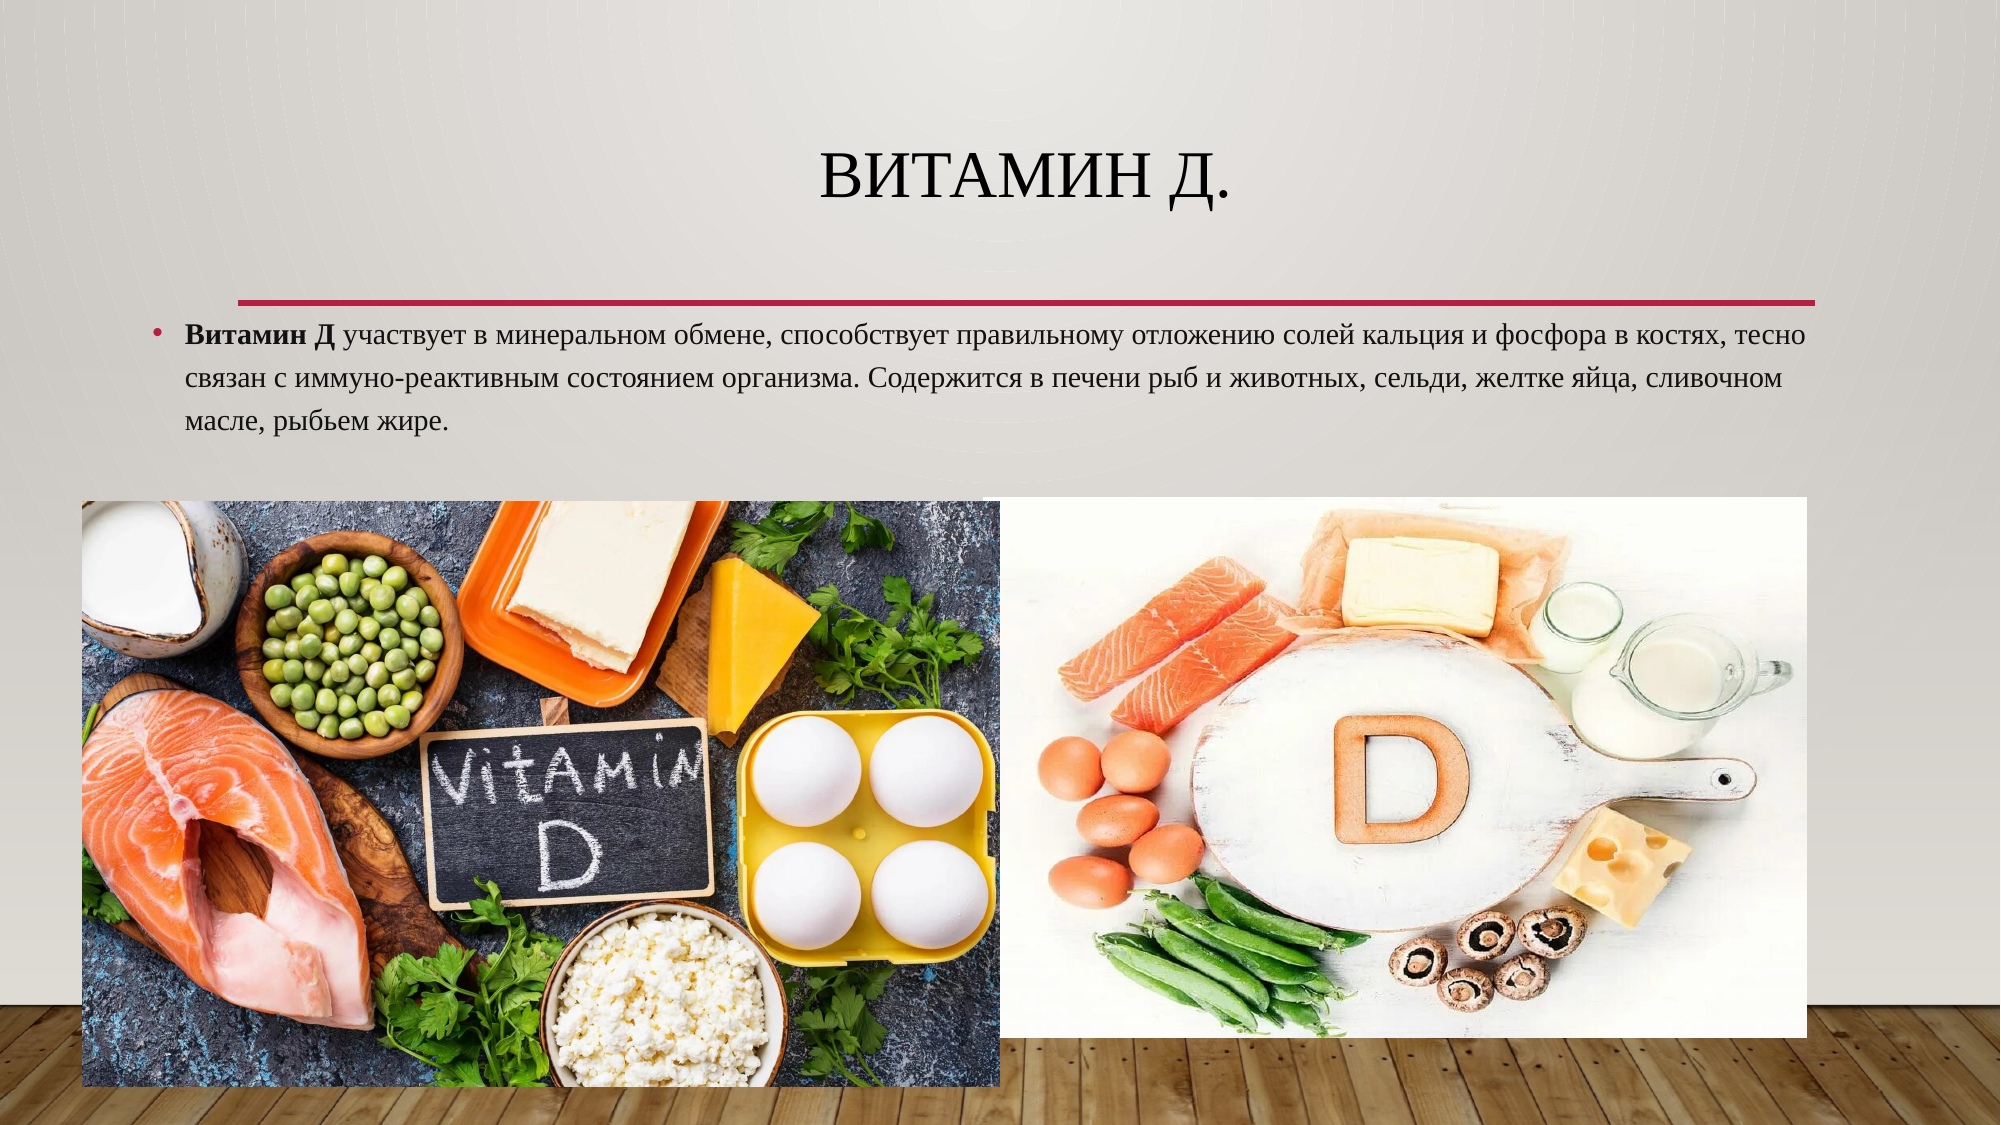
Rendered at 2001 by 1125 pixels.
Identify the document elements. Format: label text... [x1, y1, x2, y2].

picture [0, 497, 2000, 1125]
list Витамин Д участвует в минеральном обмене, способствует правильному отложению солей кальция и фосфора в костях, тесно связан с иммуно-реактивным состоянием организма. Содержится в печени рыб и животных, сельди, желтке яйца, сливочном масле, рыбьем жире. [137, 299, 1863, 444]
title Витамин Д. [238, 131, 1814, 299]
